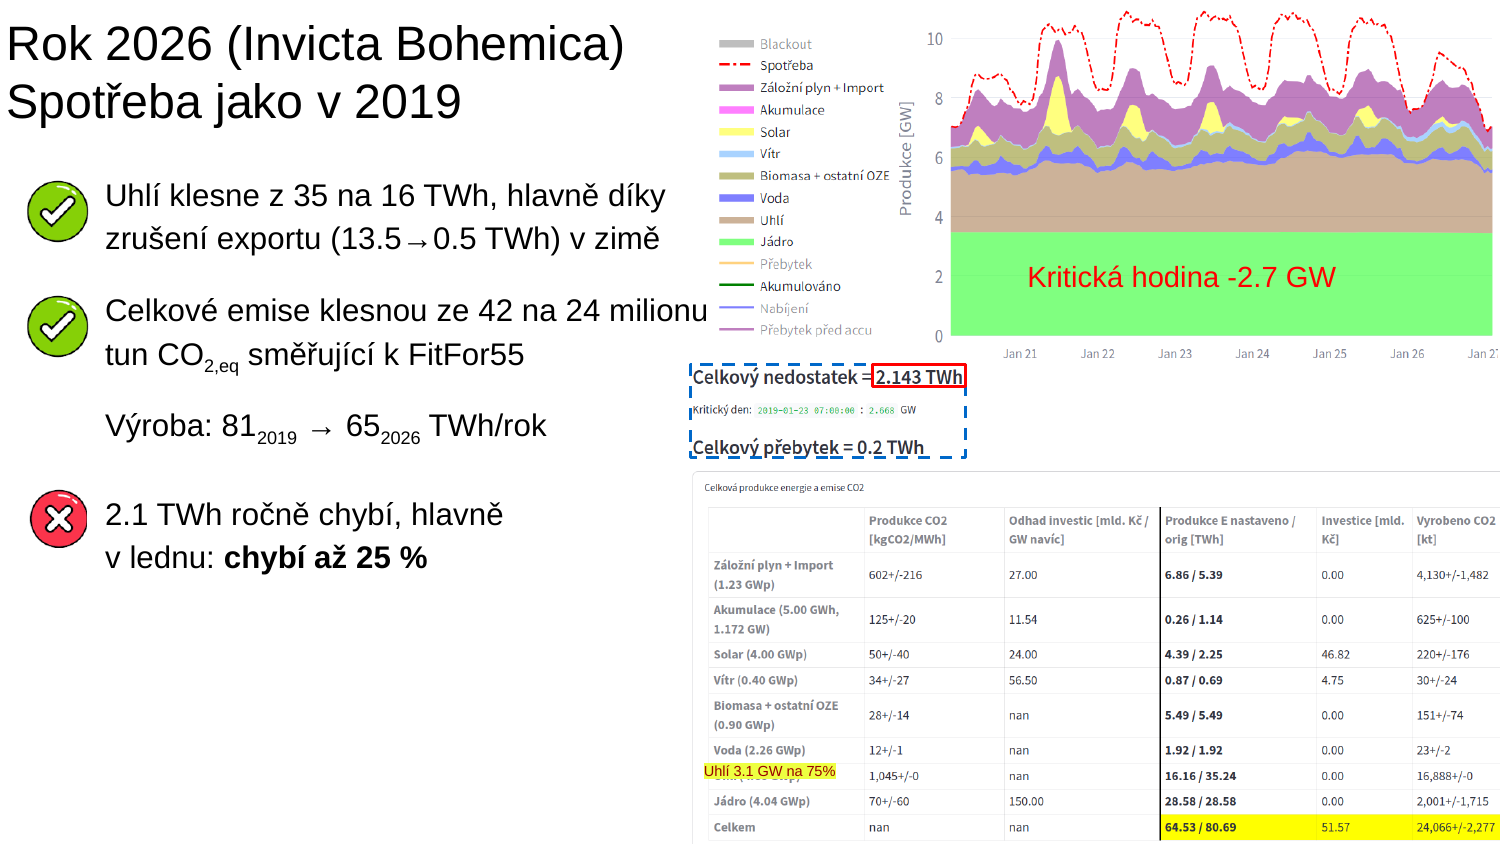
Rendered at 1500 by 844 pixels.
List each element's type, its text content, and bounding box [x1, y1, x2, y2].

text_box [28, 473, 544, 589]
title Rok 2026 (Invicta Bohemica) Spotřeba jako v 2019 [0, 0, 728, 142]
picture [685, 0, 1500, 844]
text_box Výroba: 812019 → 652026 TWh/rok [90, 385, 576, 499]
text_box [25, 154, 706, 268]
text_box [25, 268, 726, 385]
